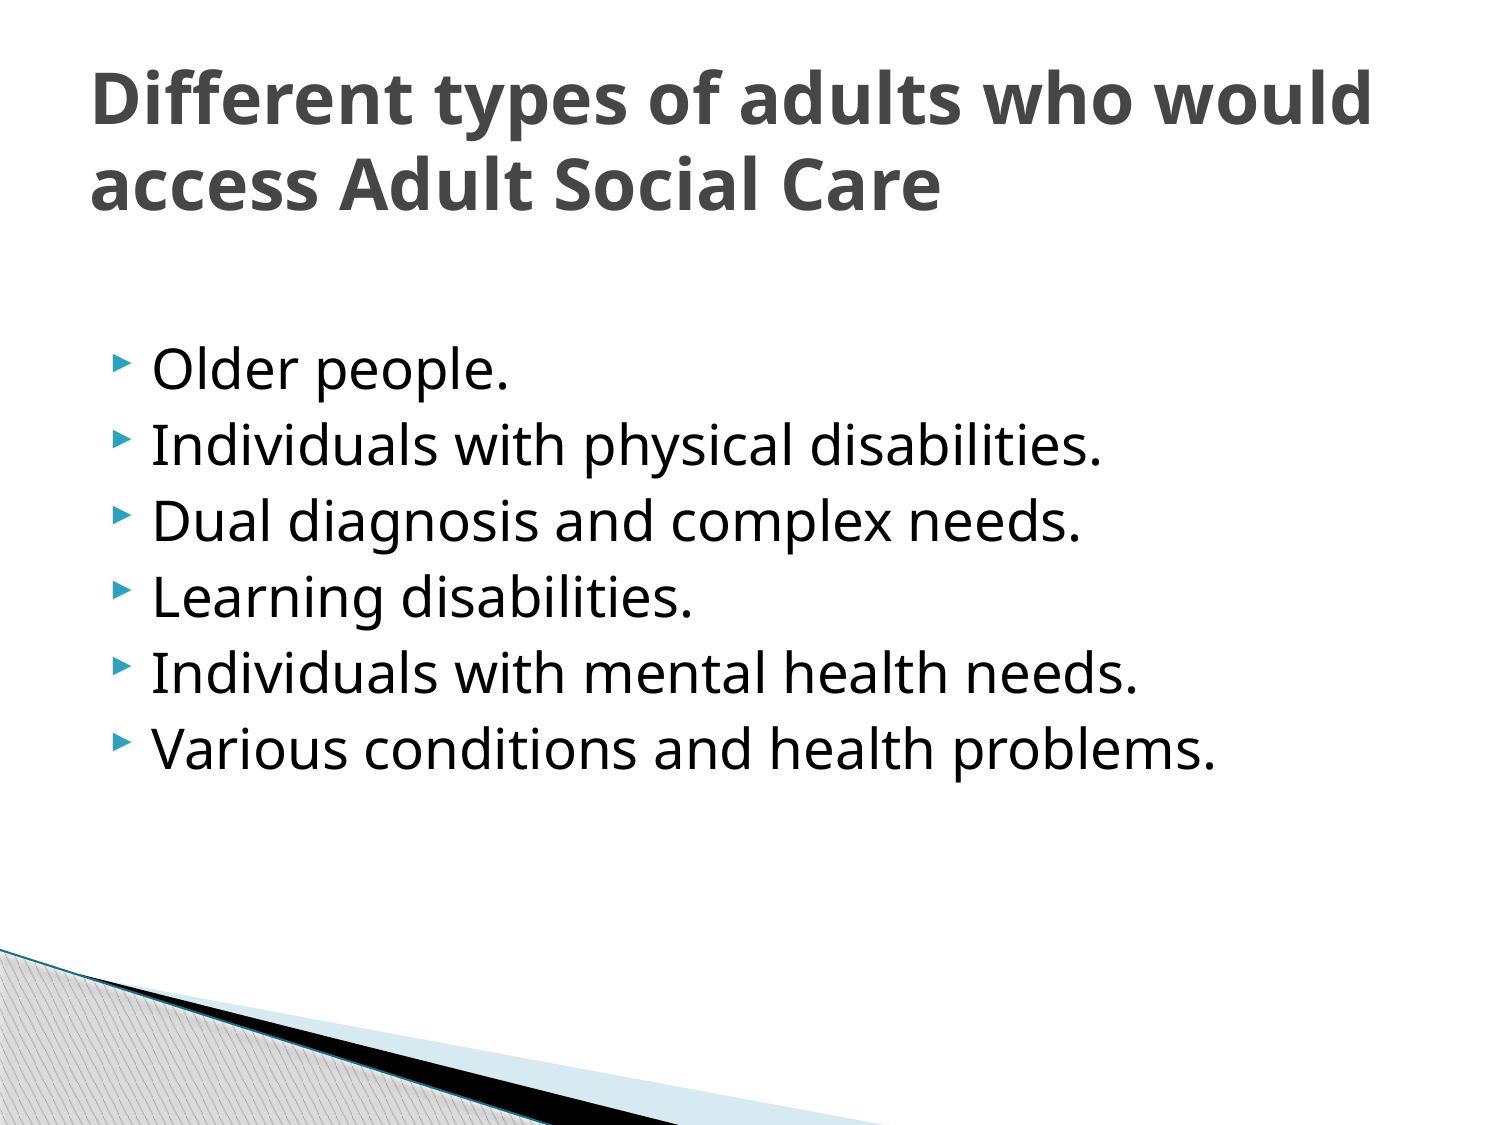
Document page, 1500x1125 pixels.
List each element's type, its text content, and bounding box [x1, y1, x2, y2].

list Older people. Individuals with physical disabilities. Dual diagnosis and complex needs. Learning disabilities. Individuals with mental health needs. Various conditions and health problems. [76, 326, 1427, 1069]
title Different types of adults who would access Adult Social Care [75, 45, 1425, 233]
